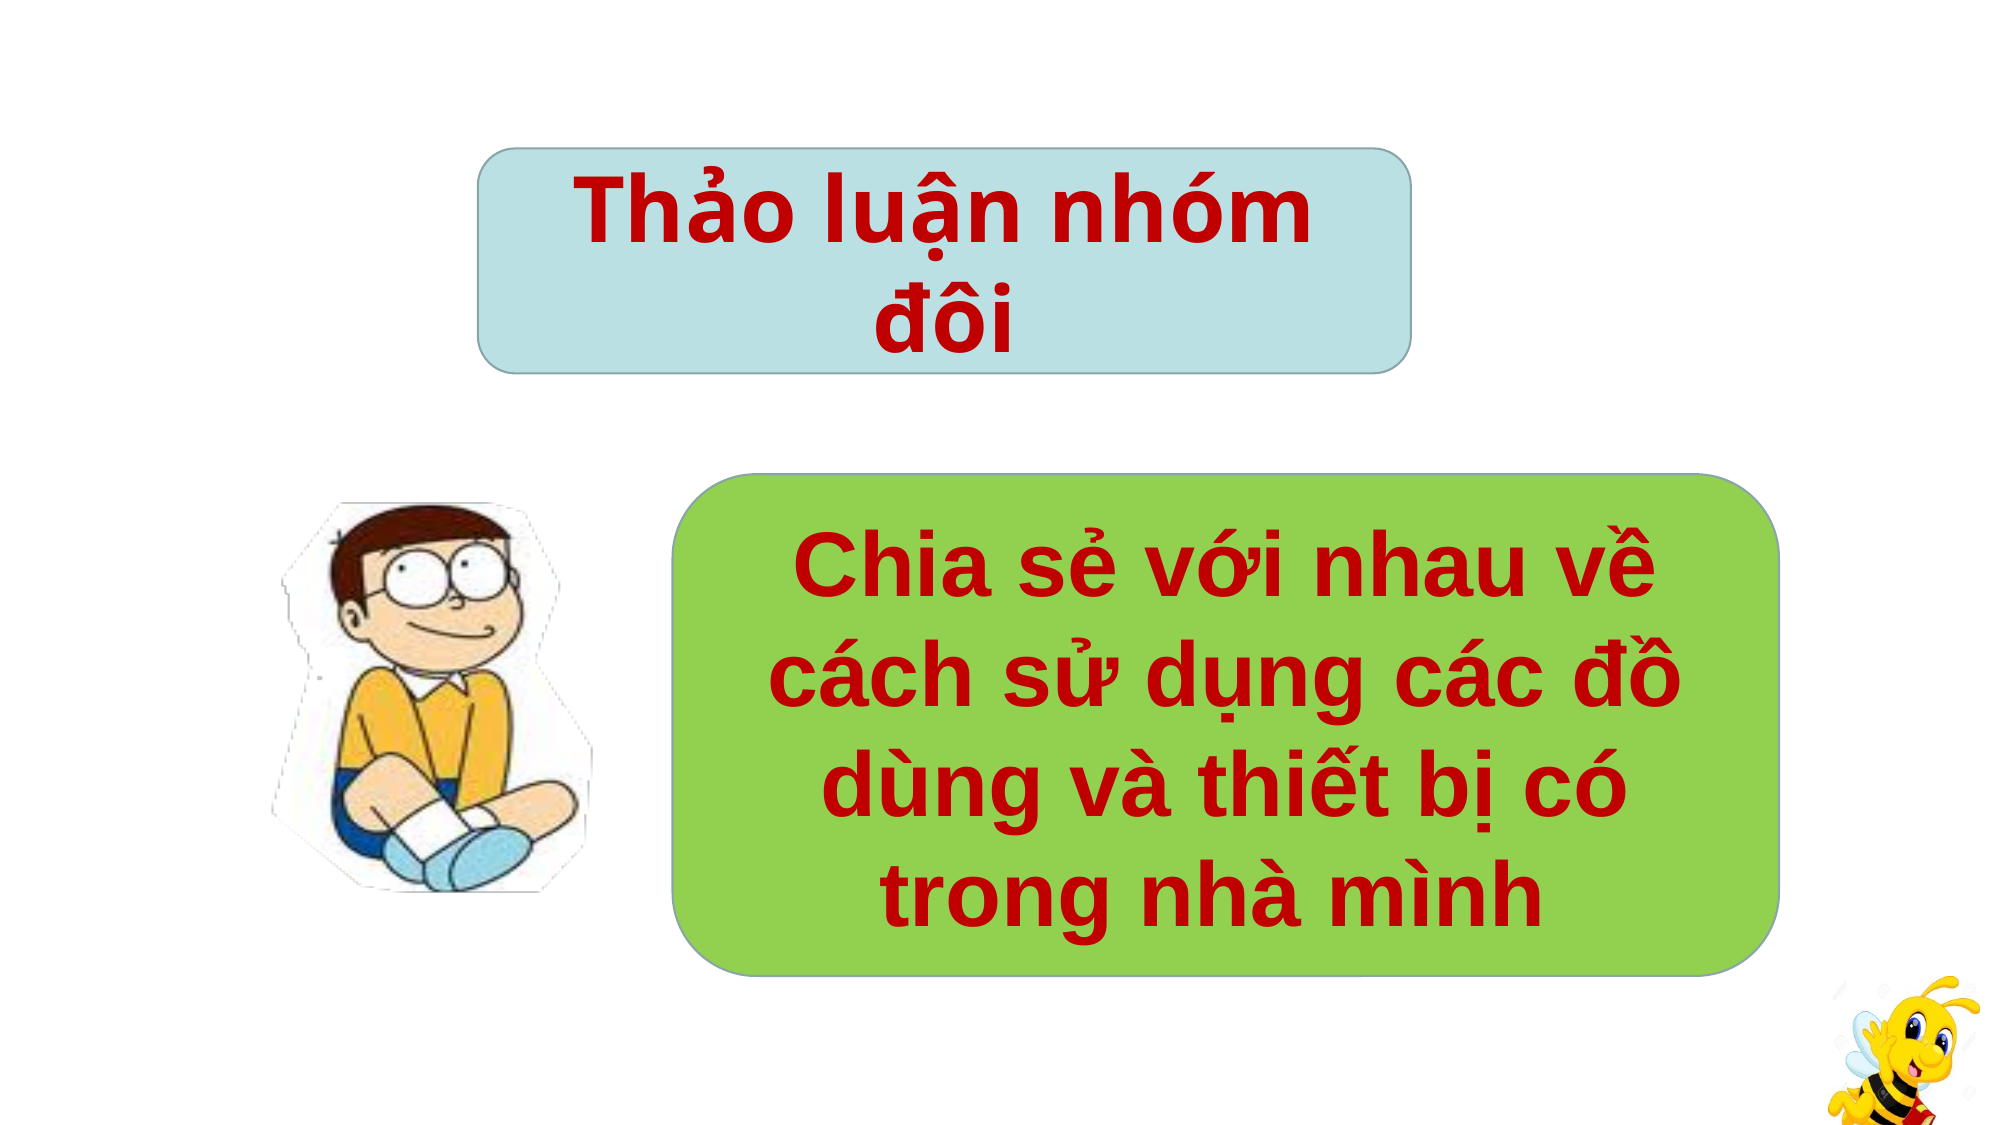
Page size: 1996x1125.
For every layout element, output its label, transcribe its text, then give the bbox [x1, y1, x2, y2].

picture [241, 444, 632, 977]
picture [1828, 976, 1980, 1125]
text_box Thảo luận nhóm đôi [476, 147, 1412, 375]
text_box Chia sẻ với nhau về cách sử dụng các đồ dùng và thiết bị có trong nhà mình [671, 473, 1781, 978]
